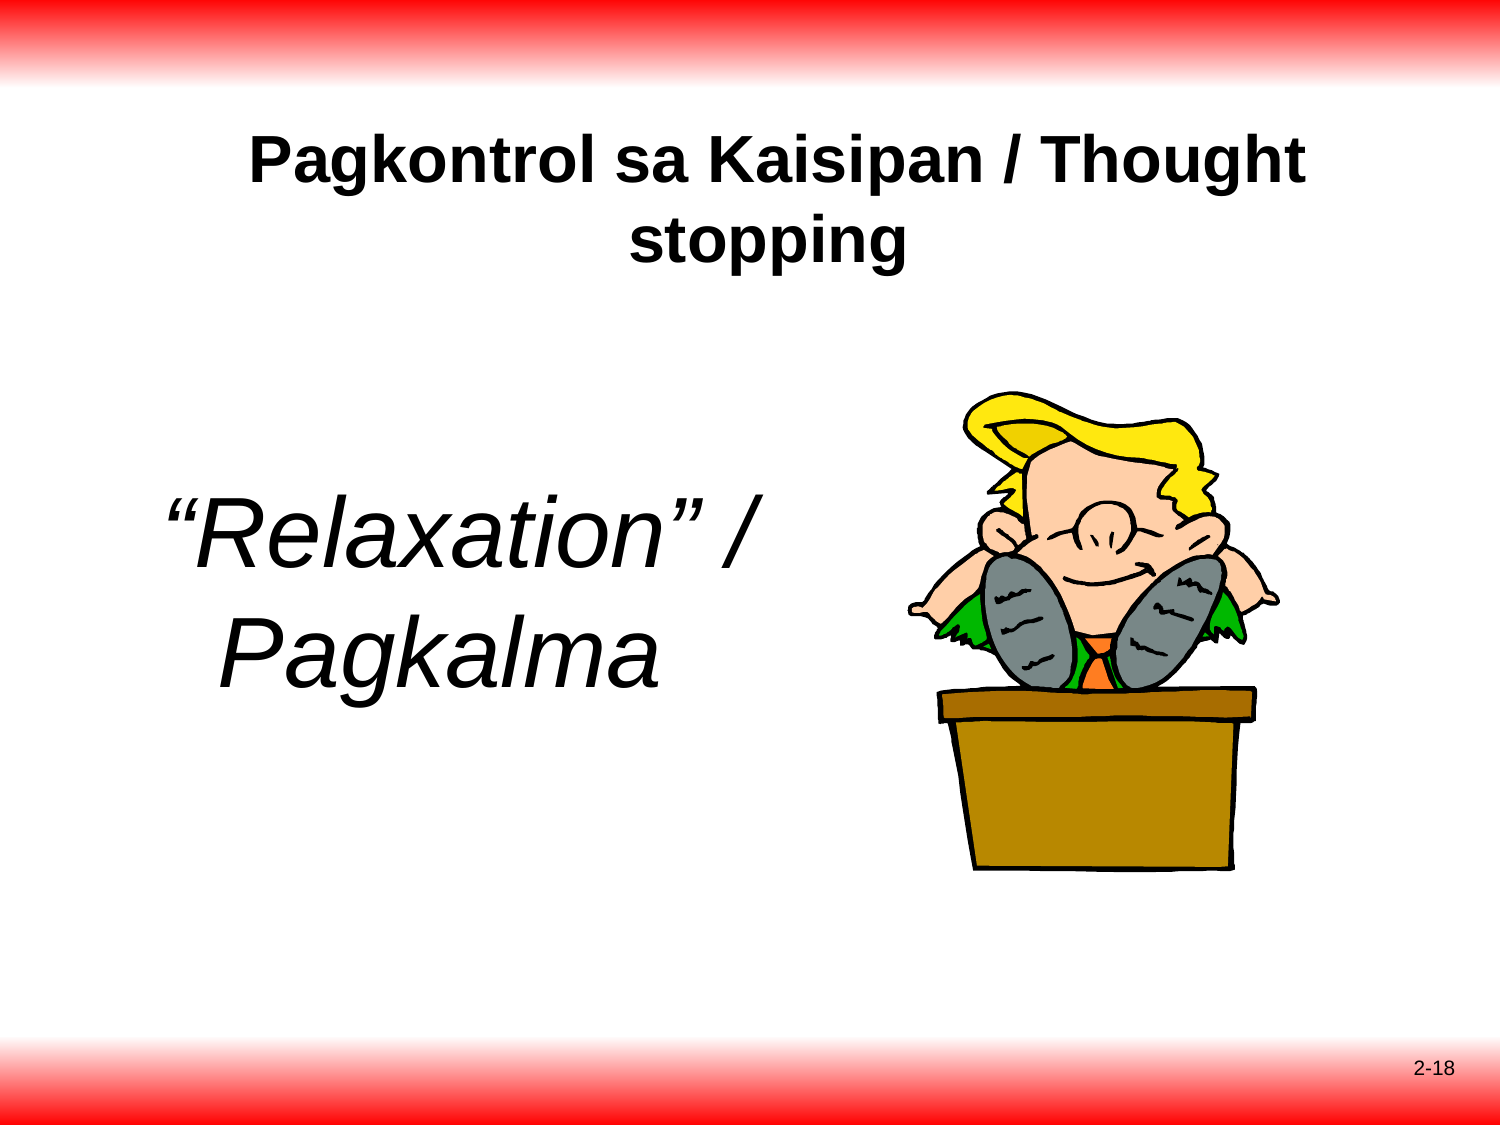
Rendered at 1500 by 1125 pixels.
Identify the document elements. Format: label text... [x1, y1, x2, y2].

slide_number 2-18 [1120, 1046, 1471, 1125]
title Pagkontrol sa Kaisipan / Thought stopping [146, 108, 1410, 296]
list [906, 375, 1281, 874]
list “Relaxation” / Pagkalma [146, 460, 880, 749]
